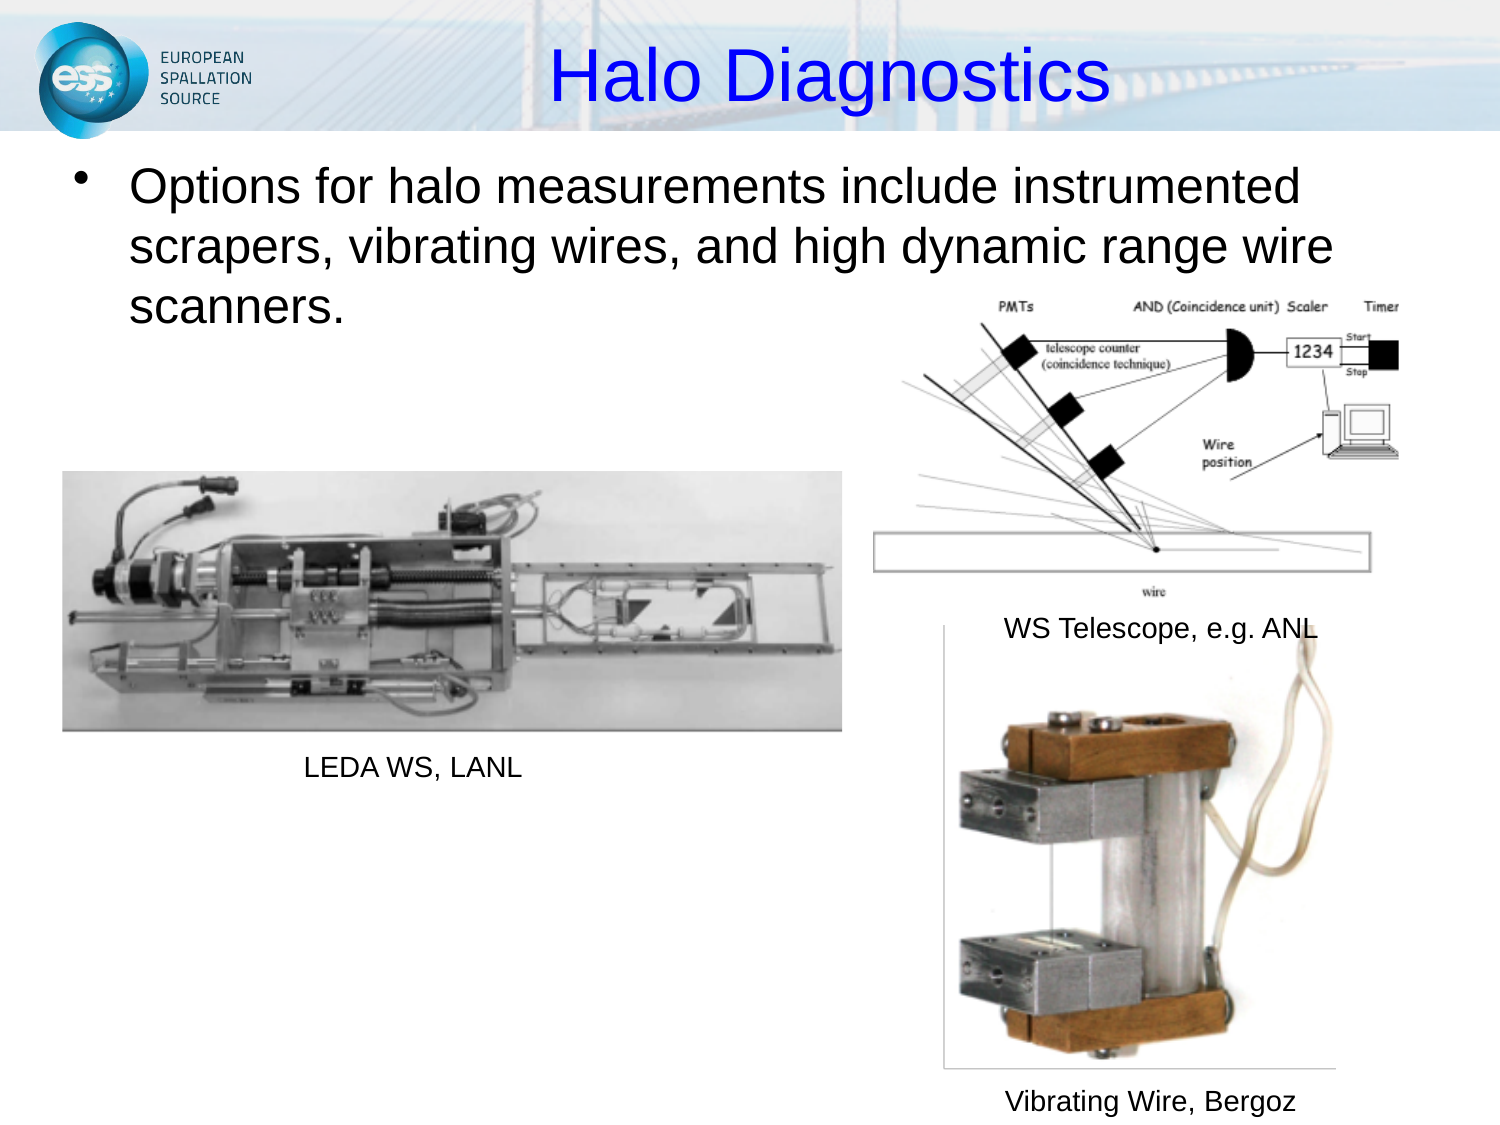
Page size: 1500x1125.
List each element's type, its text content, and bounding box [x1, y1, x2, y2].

picture [872, 297, 1399, 603]
text_box WS Telescope, e.g. ANL [989, 611, 1335, 624]
text_box Vibrating Wire, Bergoz [990, 1082, 1313, 1125]
title Halo Diagnostics [261, 21, 1399, 122]
text_box LEDA WS, LANL [288, 741, 538, 791]
picture [934, 625, 1336, 1074]
picture [62, 470, 843, 734]
list Options for halo measurements include instrumented scrapers, vibrating wires, and high dynamic range wire scanners. [62, 147, 1399, 396]
picture [0, 0, 1500, 139]
